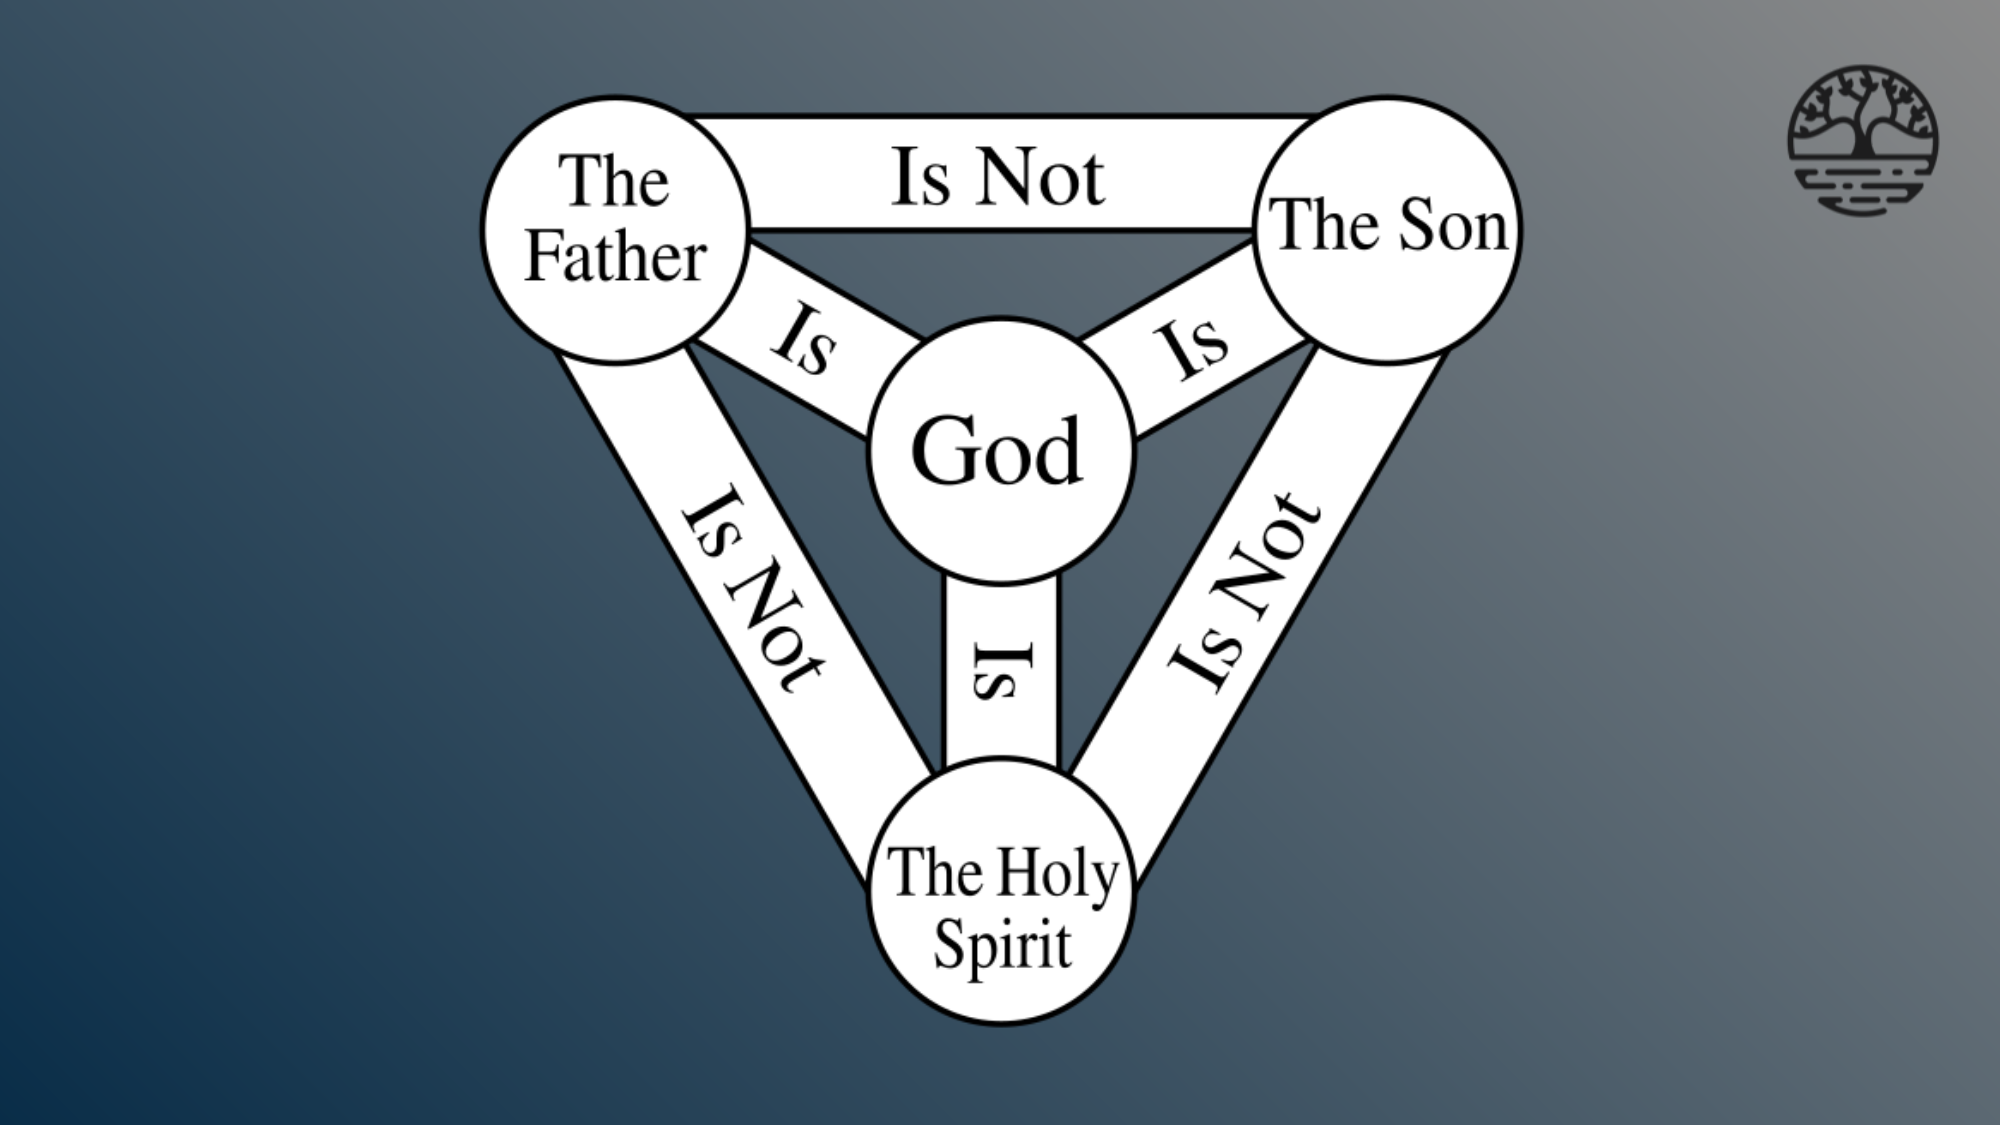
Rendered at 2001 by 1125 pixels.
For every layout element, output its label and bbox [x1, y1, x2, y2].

picture [451, 85, 1549, 1040]
picture [1784, 59, 1941, 222]
